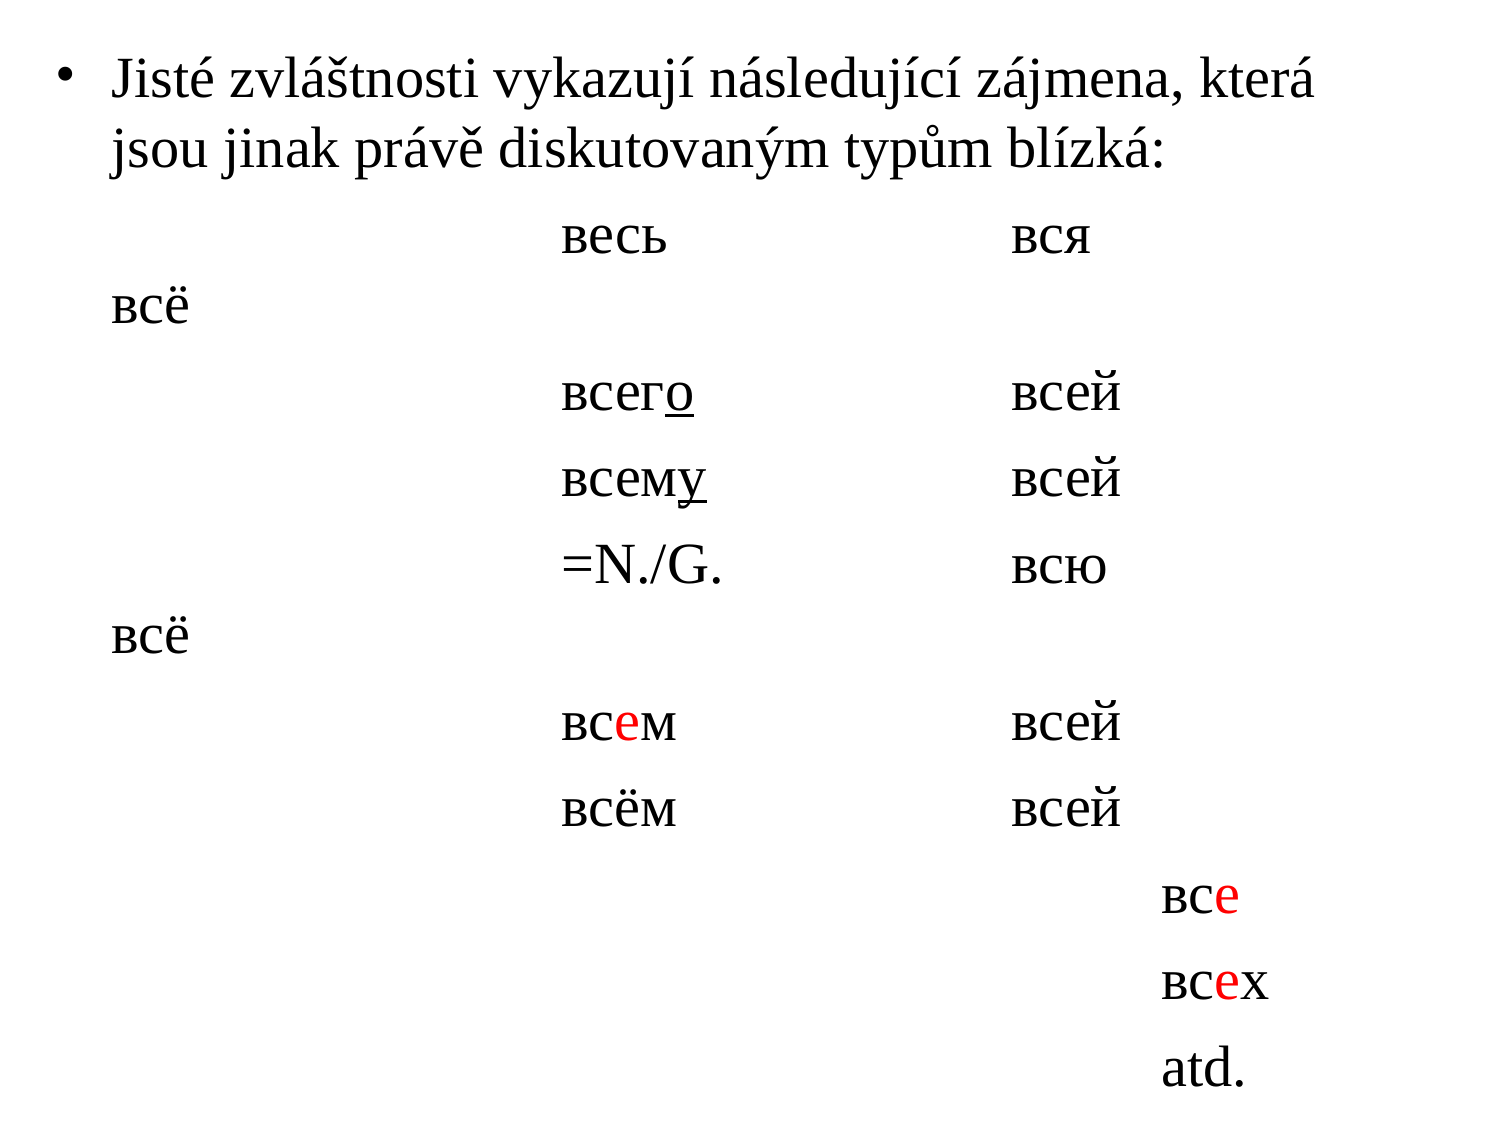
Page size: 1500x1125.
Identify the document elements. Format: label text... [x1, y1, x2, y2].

list Jisté zvláštnosti vykazují následující zájmena, která jsou jinak právě diskutovaným typům blízká: весь вся всё всего всей всему всей =N./G. всю всё всем всей всём всей все всех atd. [41, 31, 1391, 1083]
